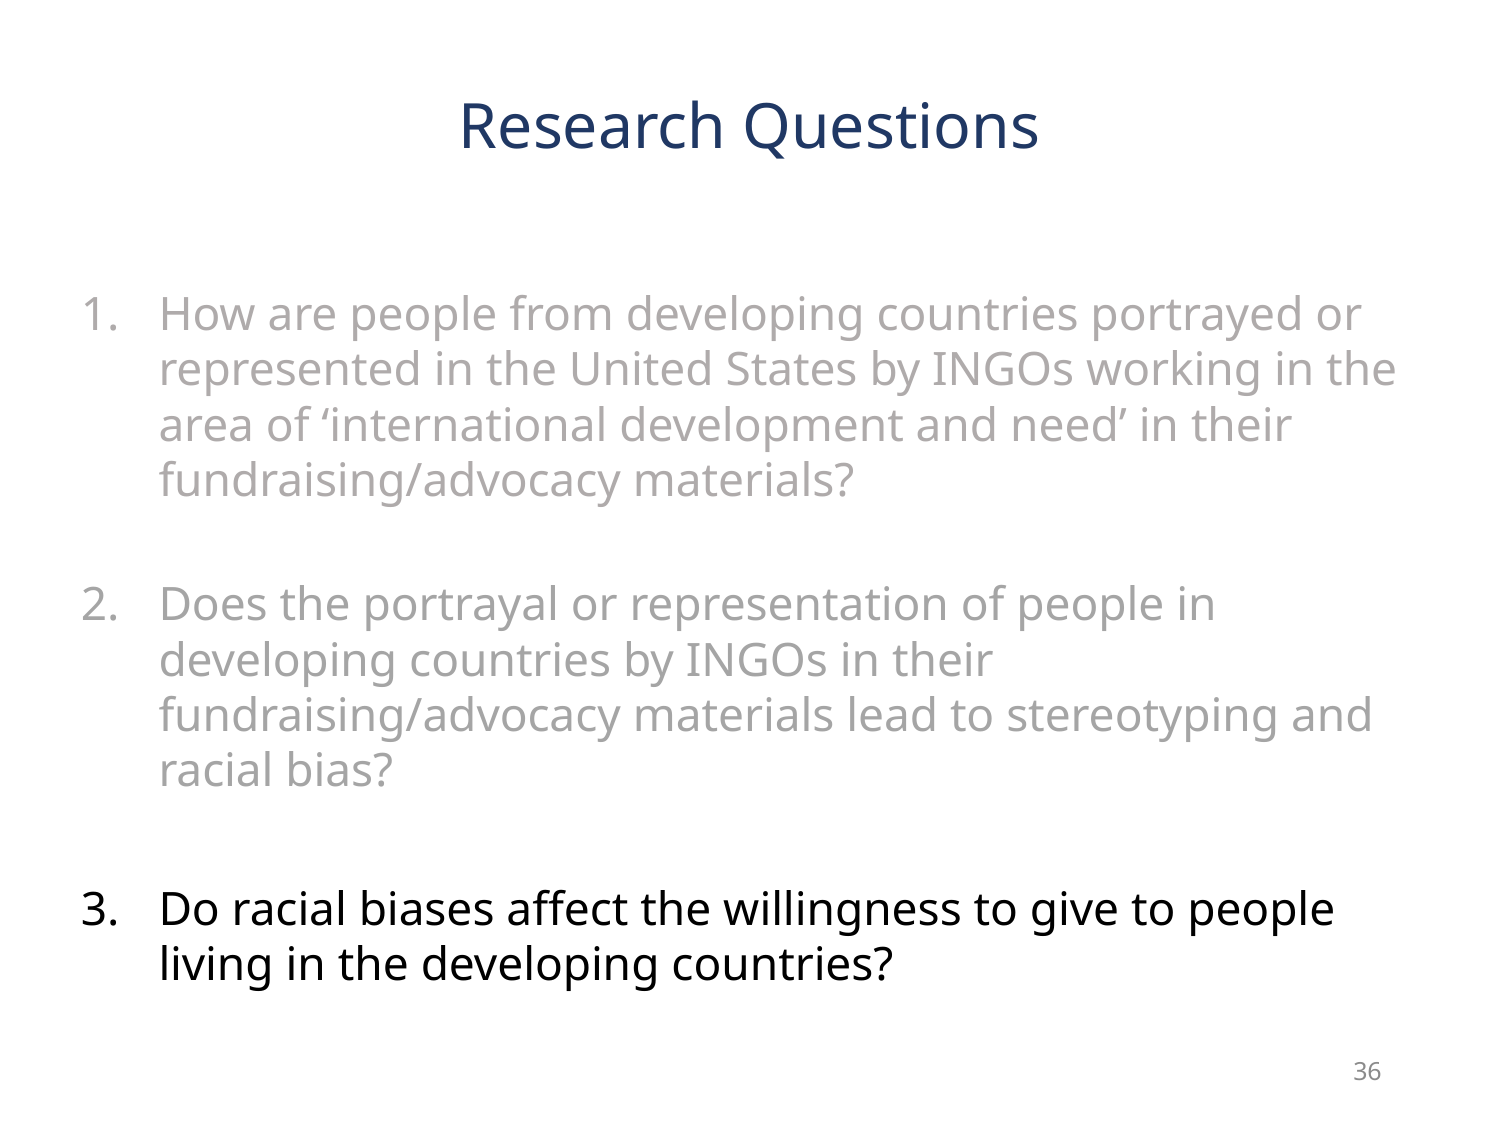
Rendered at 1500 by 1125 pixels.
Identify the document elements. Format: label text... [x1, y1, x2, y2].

slide_number 36 [1059, 1042, 1397, 1103]
title Research Questions [103, 20, 1397, 238]
list How are people from developing countries portrayed or represented in the United States by INGOs working in the area of ‘international development and need’ in their fundraising/advocacy materials? Does the portrayal or representation of people in developing countries by INGOs in their fundraising/advocacy materials lead to stereotyping and racial bias? Do racial biases affect the willingness to give to people living in the developing countries? [65, 277, 1434, 1003]
